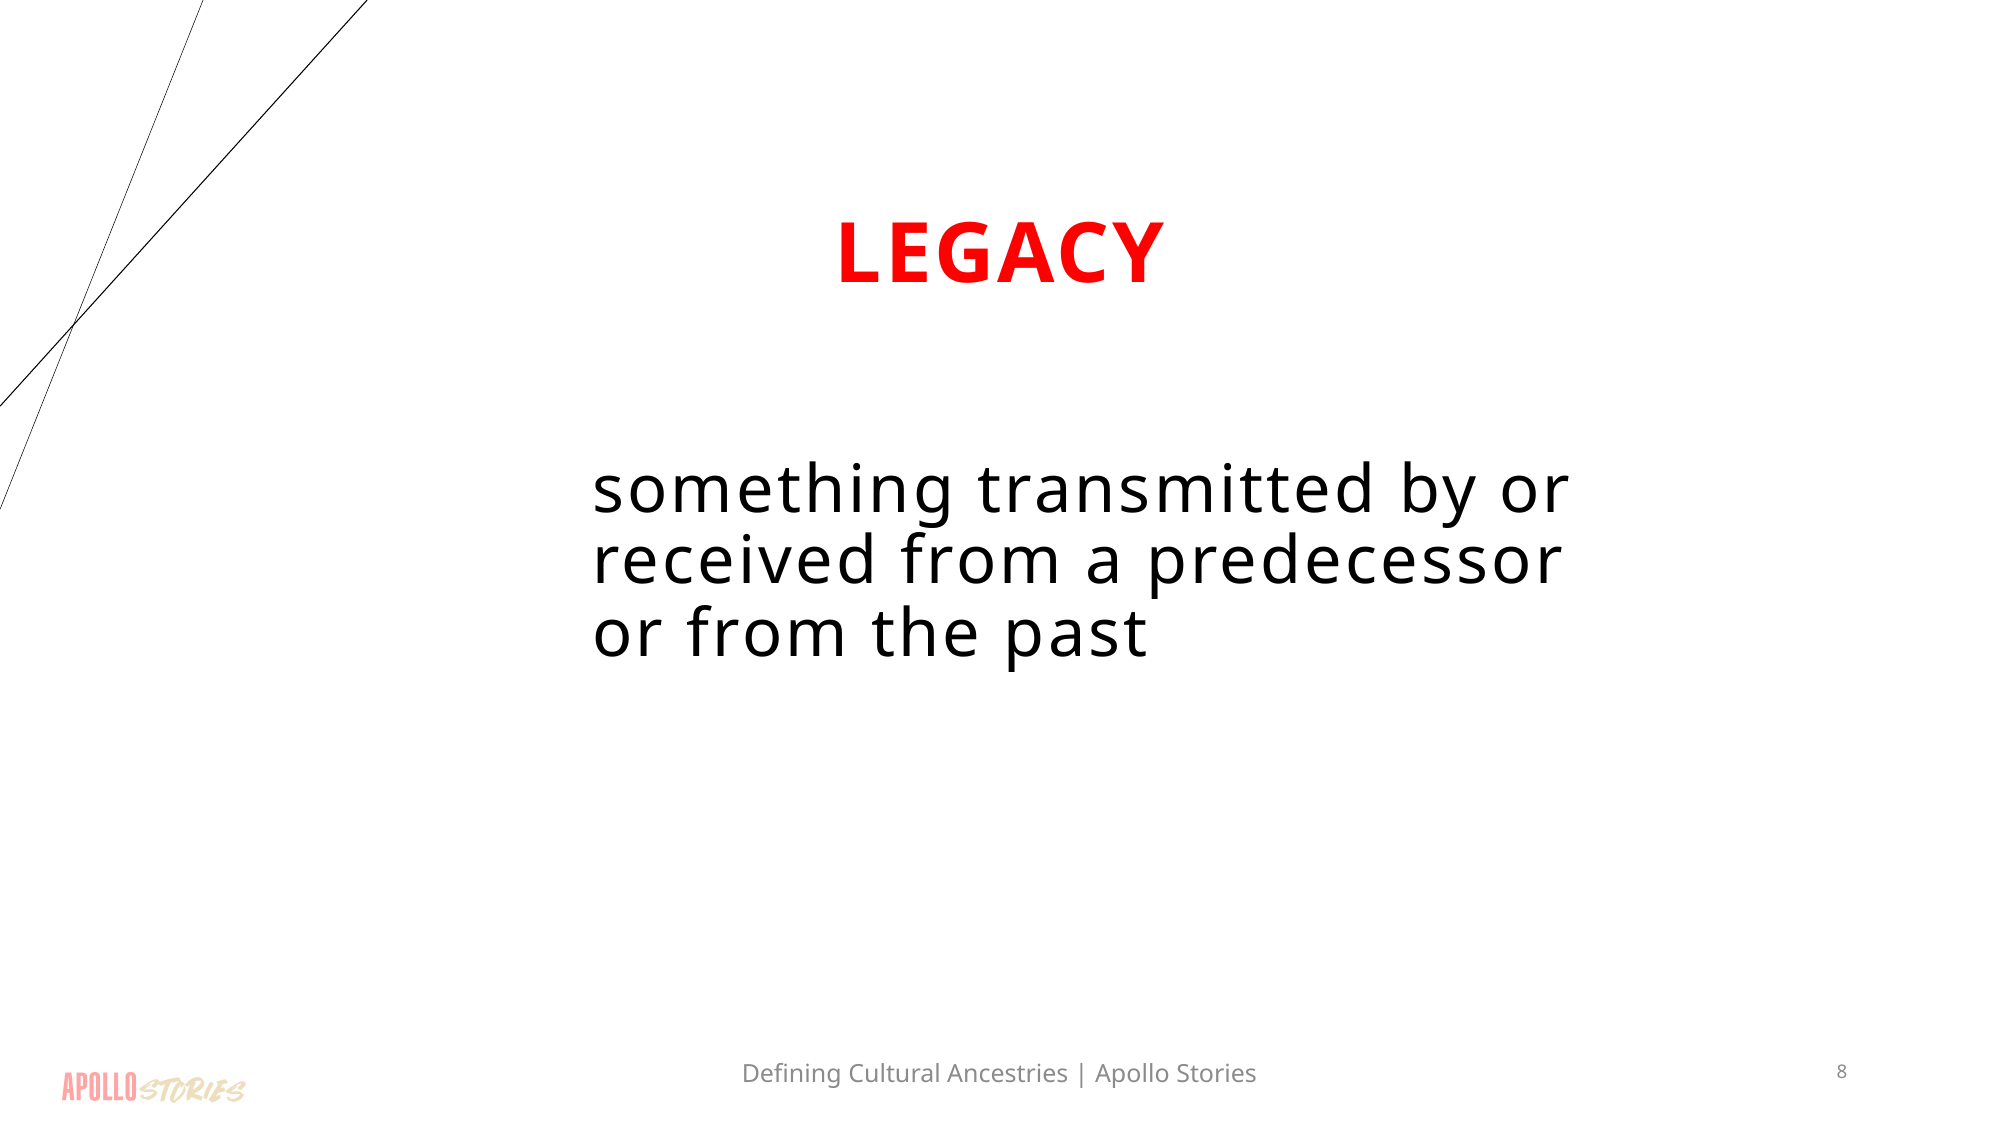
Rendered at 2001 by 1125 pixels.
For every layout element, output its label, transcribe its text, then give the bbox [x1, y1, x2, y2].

slide_number 8 [1412, 1042, 1863, 1103]
footer Defining Cultural Ancestries | Apollo Stories [662, 1042, 1338, 1103]
list something transmitted by or received from a predecessor or from the past [577, 282, 1620, 843]
title Legacy [309, 146, 1691, 364]
